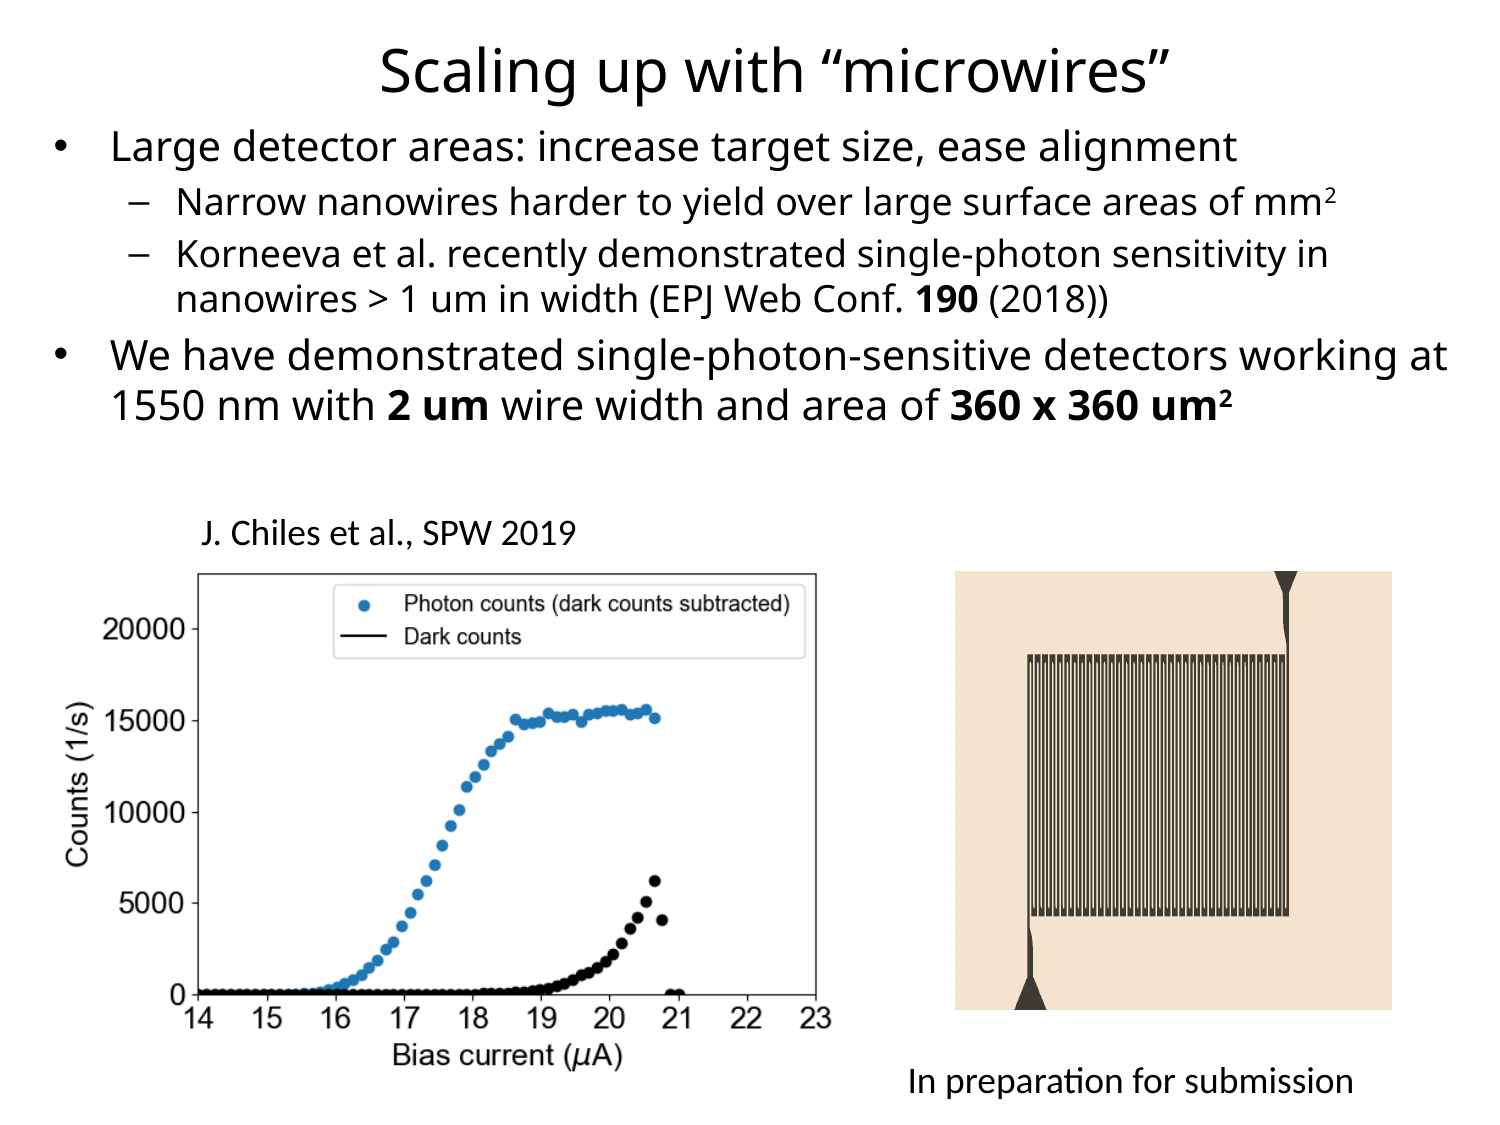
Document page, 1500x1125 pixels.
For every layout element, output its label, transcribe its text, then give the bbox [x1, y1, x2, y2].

text_box In preparation for submission [774, 1048, 1488, 1109]
list Large detector areas: increase target size, ease alignment Narrow nanowires harder to yield over large surface areas of mm2 Korneeva et al. recently demonstrated single-photon sensitivity in nanowires > 1 um in width (EPJ Web Conf. 190 (2018)) We have demonstrated single-photon-sensitive detectors working at 1550 nm with 2 um wire width and area of 360 x 360 um2 [38, 113, 1500, 872]
text_box Scaling up with “microwires” [24, 24, 1500, 113]
text_box J. Chiles et al., SPW 2019 [125, 500, 653, 560]
picture [954, 571, 1392, 1010]
picture [56, 571, 836, 1080]
